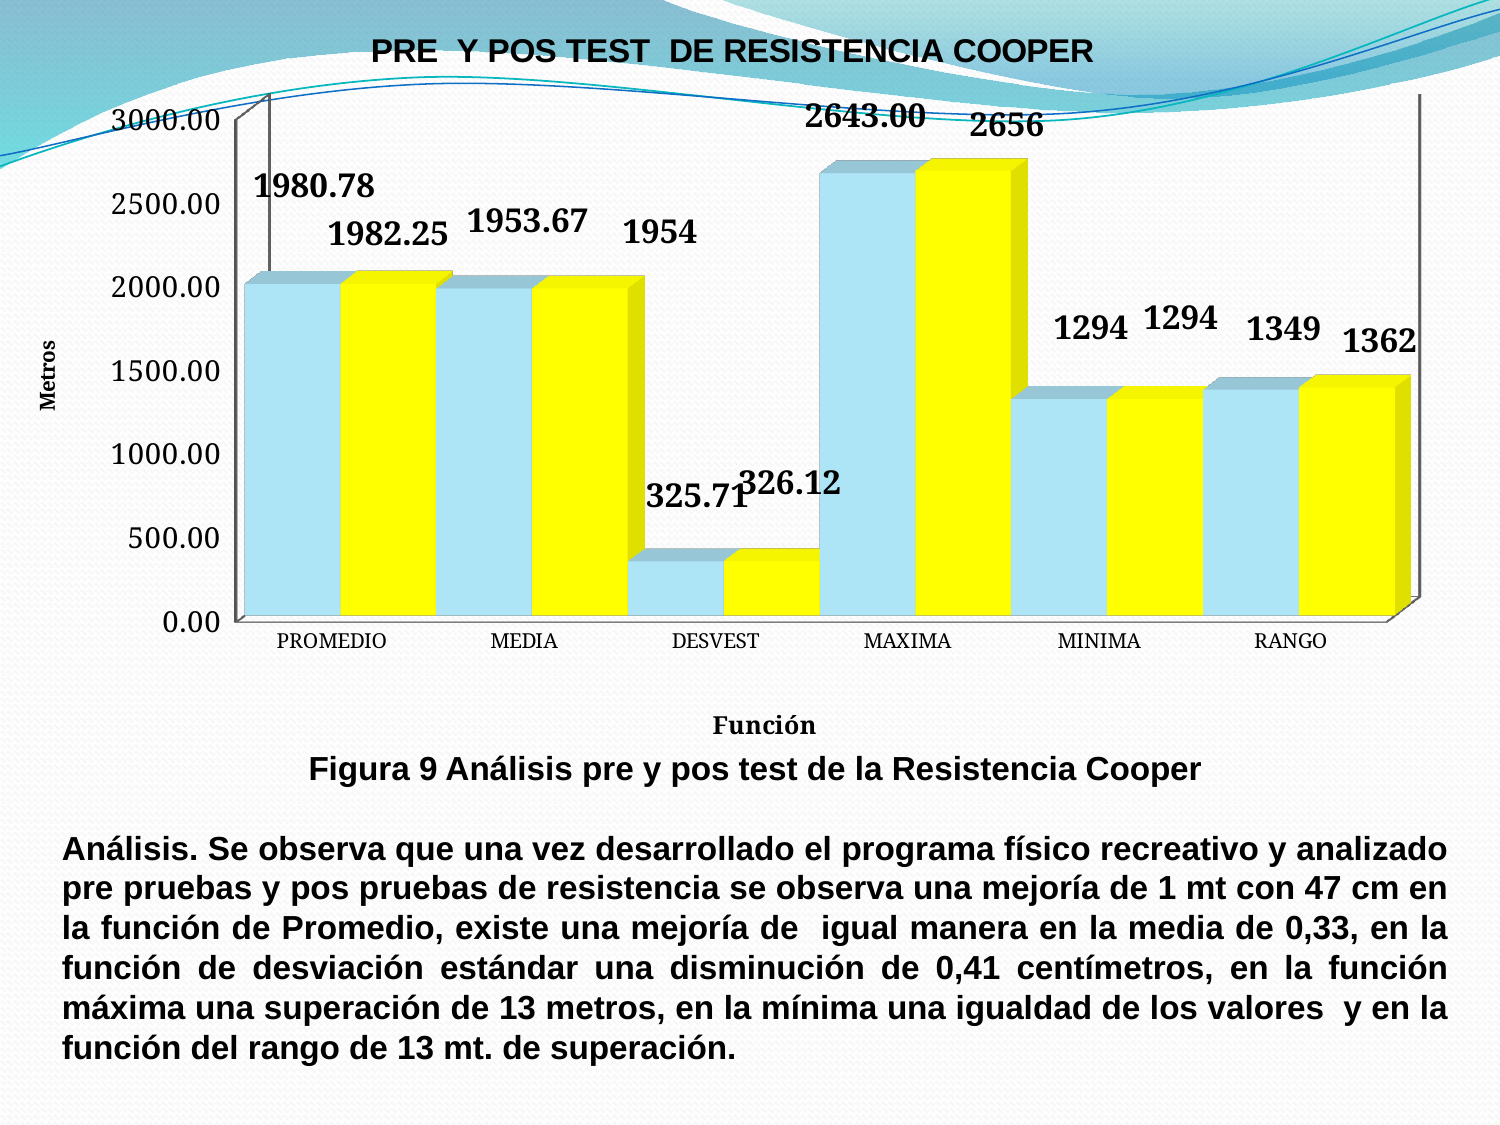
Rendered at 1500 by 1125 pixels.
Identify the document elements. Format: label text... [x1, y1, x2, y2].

chart [0, 0, 1466, 751]
table_cell 28 [46, 756, 1465, 763]
table_cell 39 [46, 751, 1463, 757]
text_box Figura 9 Análisis pre y pos test de la Resistencia Cooper Análisis. Se observa que una vez desarrollado el programa físico recreativo y analizado pre pruebas y pos pruebas de resistencia se observa una mejoría de 1 mt con 47 cm en la función de Promedio, existe una mejoría de igual manera en la media de 0,33, en la función de desviación estándar una disminución de 0,41 centímetros, en la función máxima una superación de 13 metros, en la mínima una igualdad de los valores y en la función del rango de 13 mt. de superación. [46, 761, 1465, 1074]
